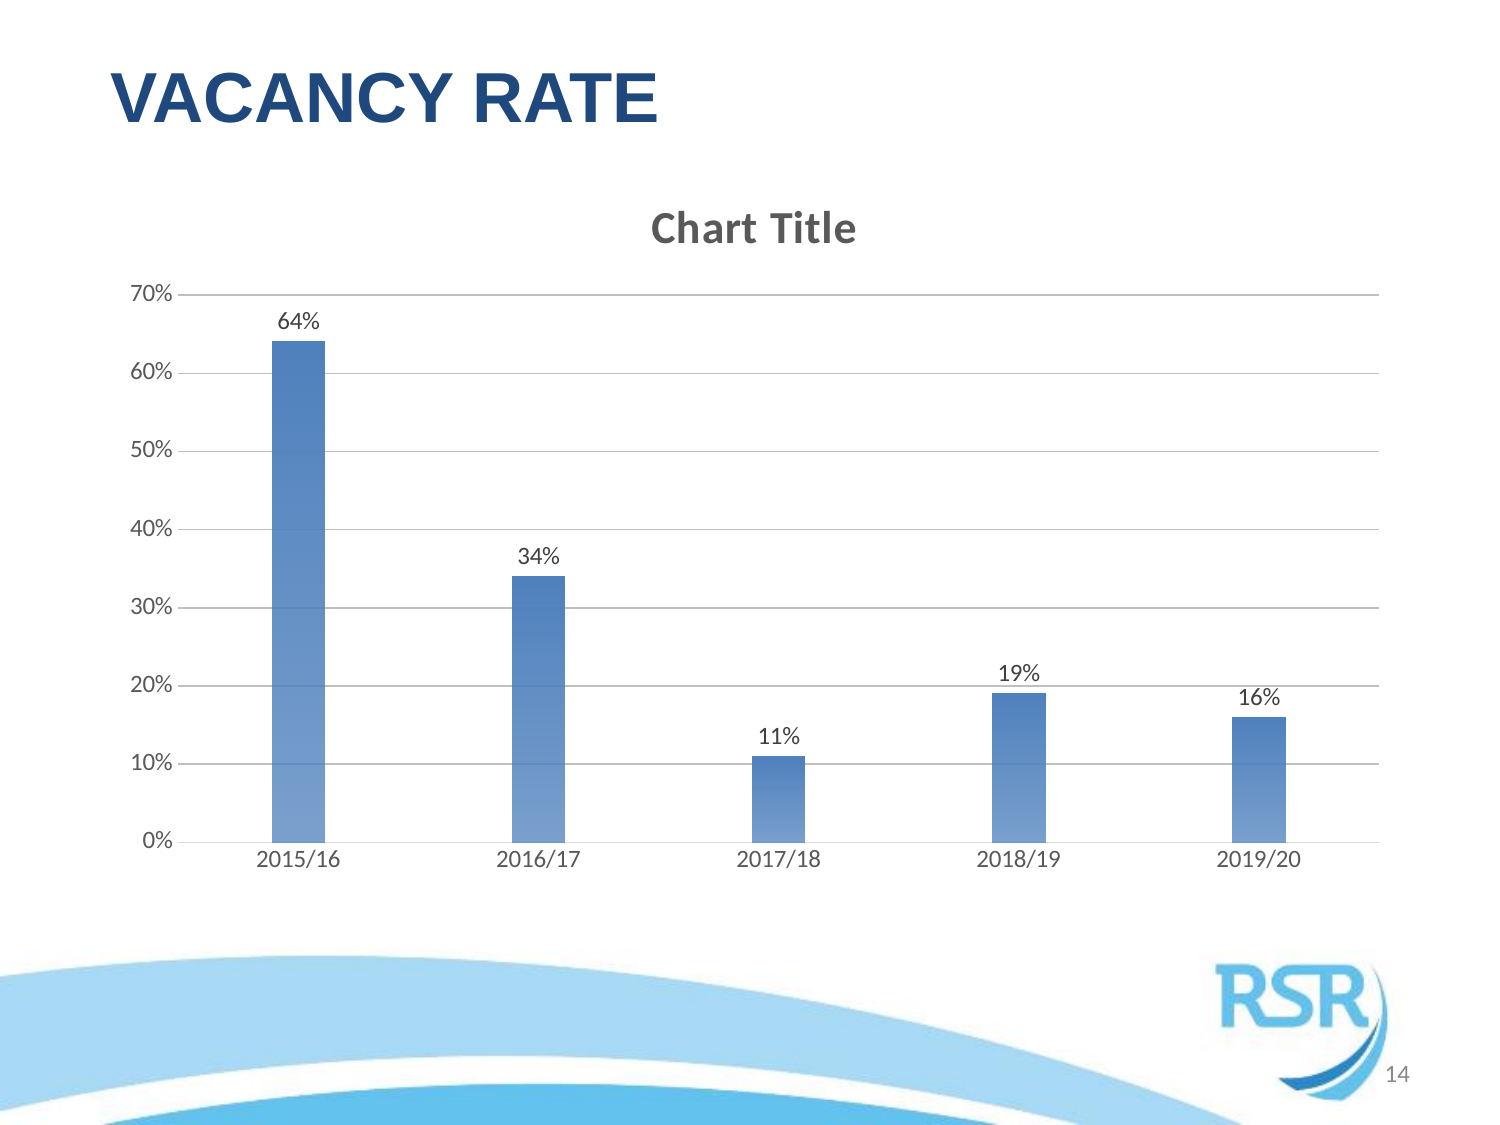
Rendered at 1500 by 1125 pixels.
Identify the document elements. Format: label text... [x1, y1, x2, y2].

chart [103, 173, 1406, 888]
slide_number 14 [1074, 1042, 1425, 1103]
text_box VACANCY RATE [95, 0, 1500, 188]
picture [0, 0, 1500, 1125]
